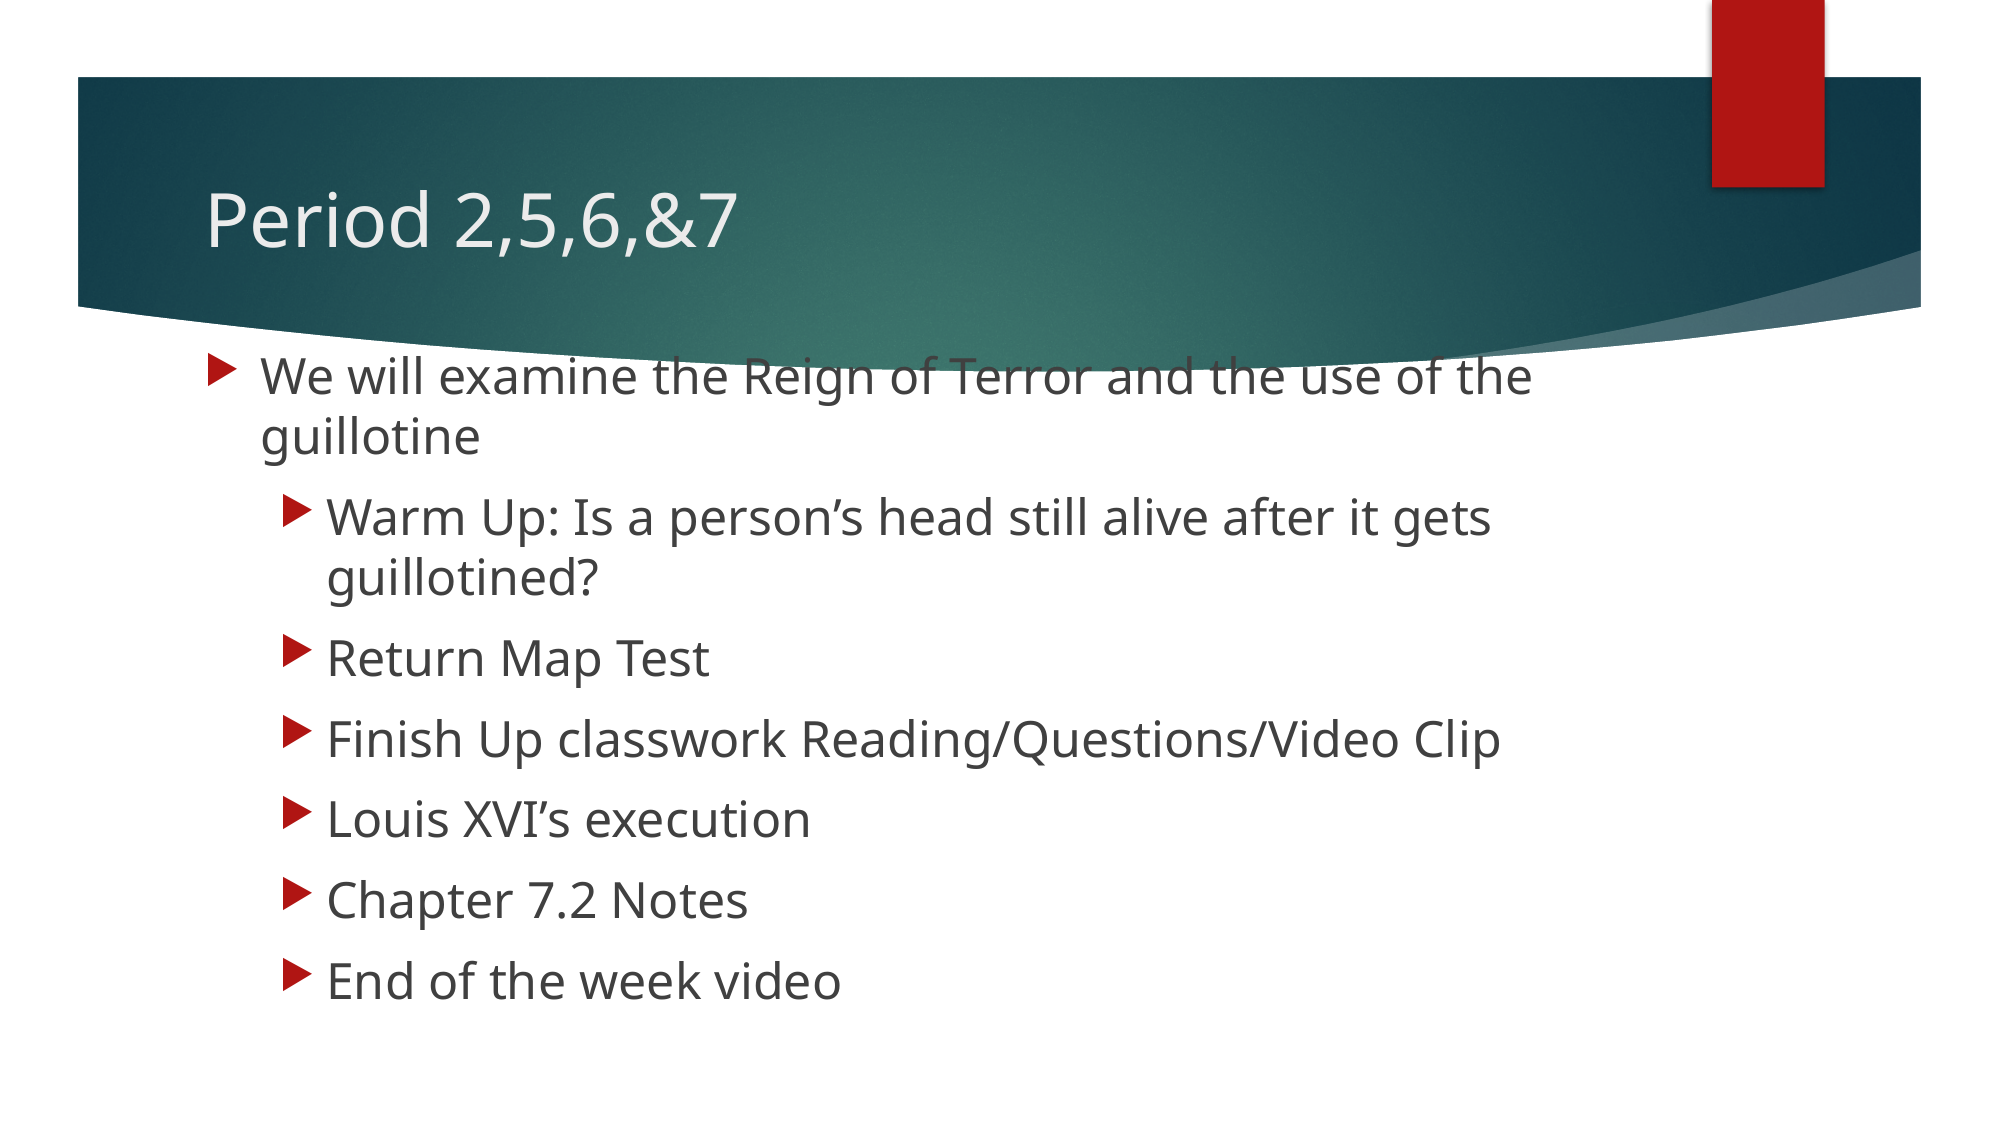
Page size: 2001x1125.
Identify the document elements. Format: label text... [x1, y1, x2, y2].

title Period 2,5,6,&7 [189, 159, 1638, 276]
list We will examine the Reign of Terror and the use of the guillotine Warm Up: Is a person’s head still alive after it gets guillotined? Return Map Test Finish Up classwork Reading/Questions/Video Clip Louis XVI’s execution Chapter 7.2 Notes End of the week video [189, 337, 1638, 988]
